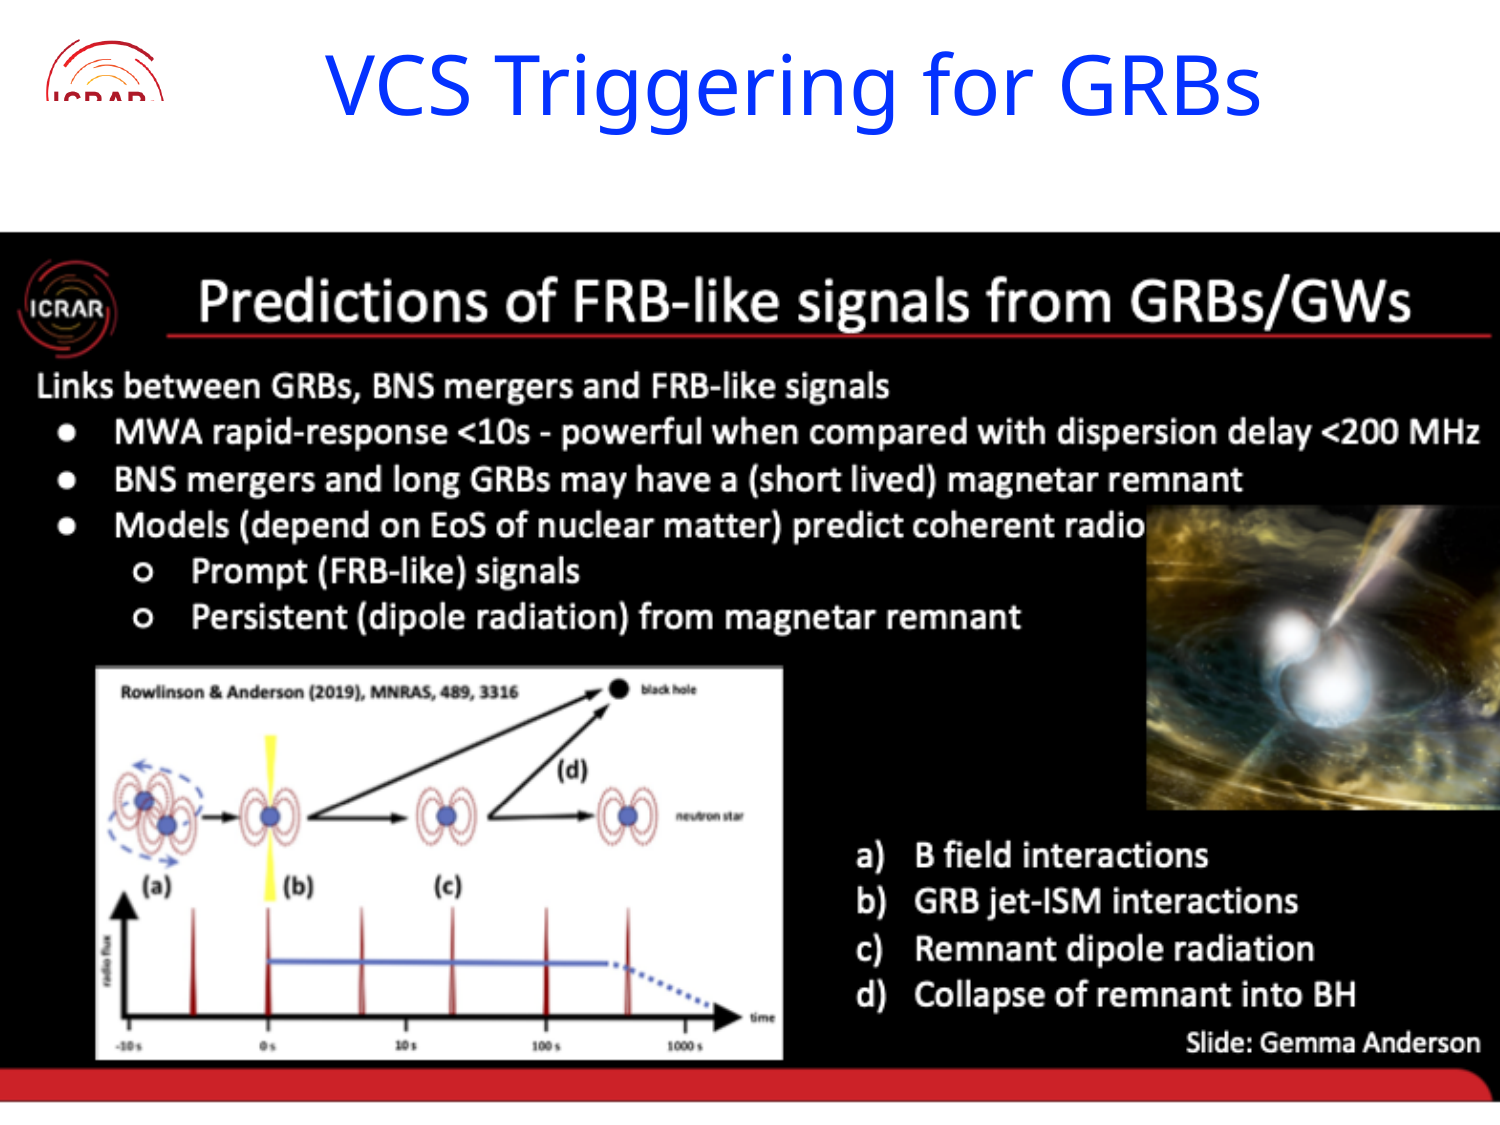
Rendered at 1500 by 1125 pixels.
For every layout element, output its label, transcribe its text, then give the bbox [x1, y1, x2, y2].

picture [0, 0, 1500, 1125]
text_box VCS Triggering for GRBs [89, 25, 1500, 99]
